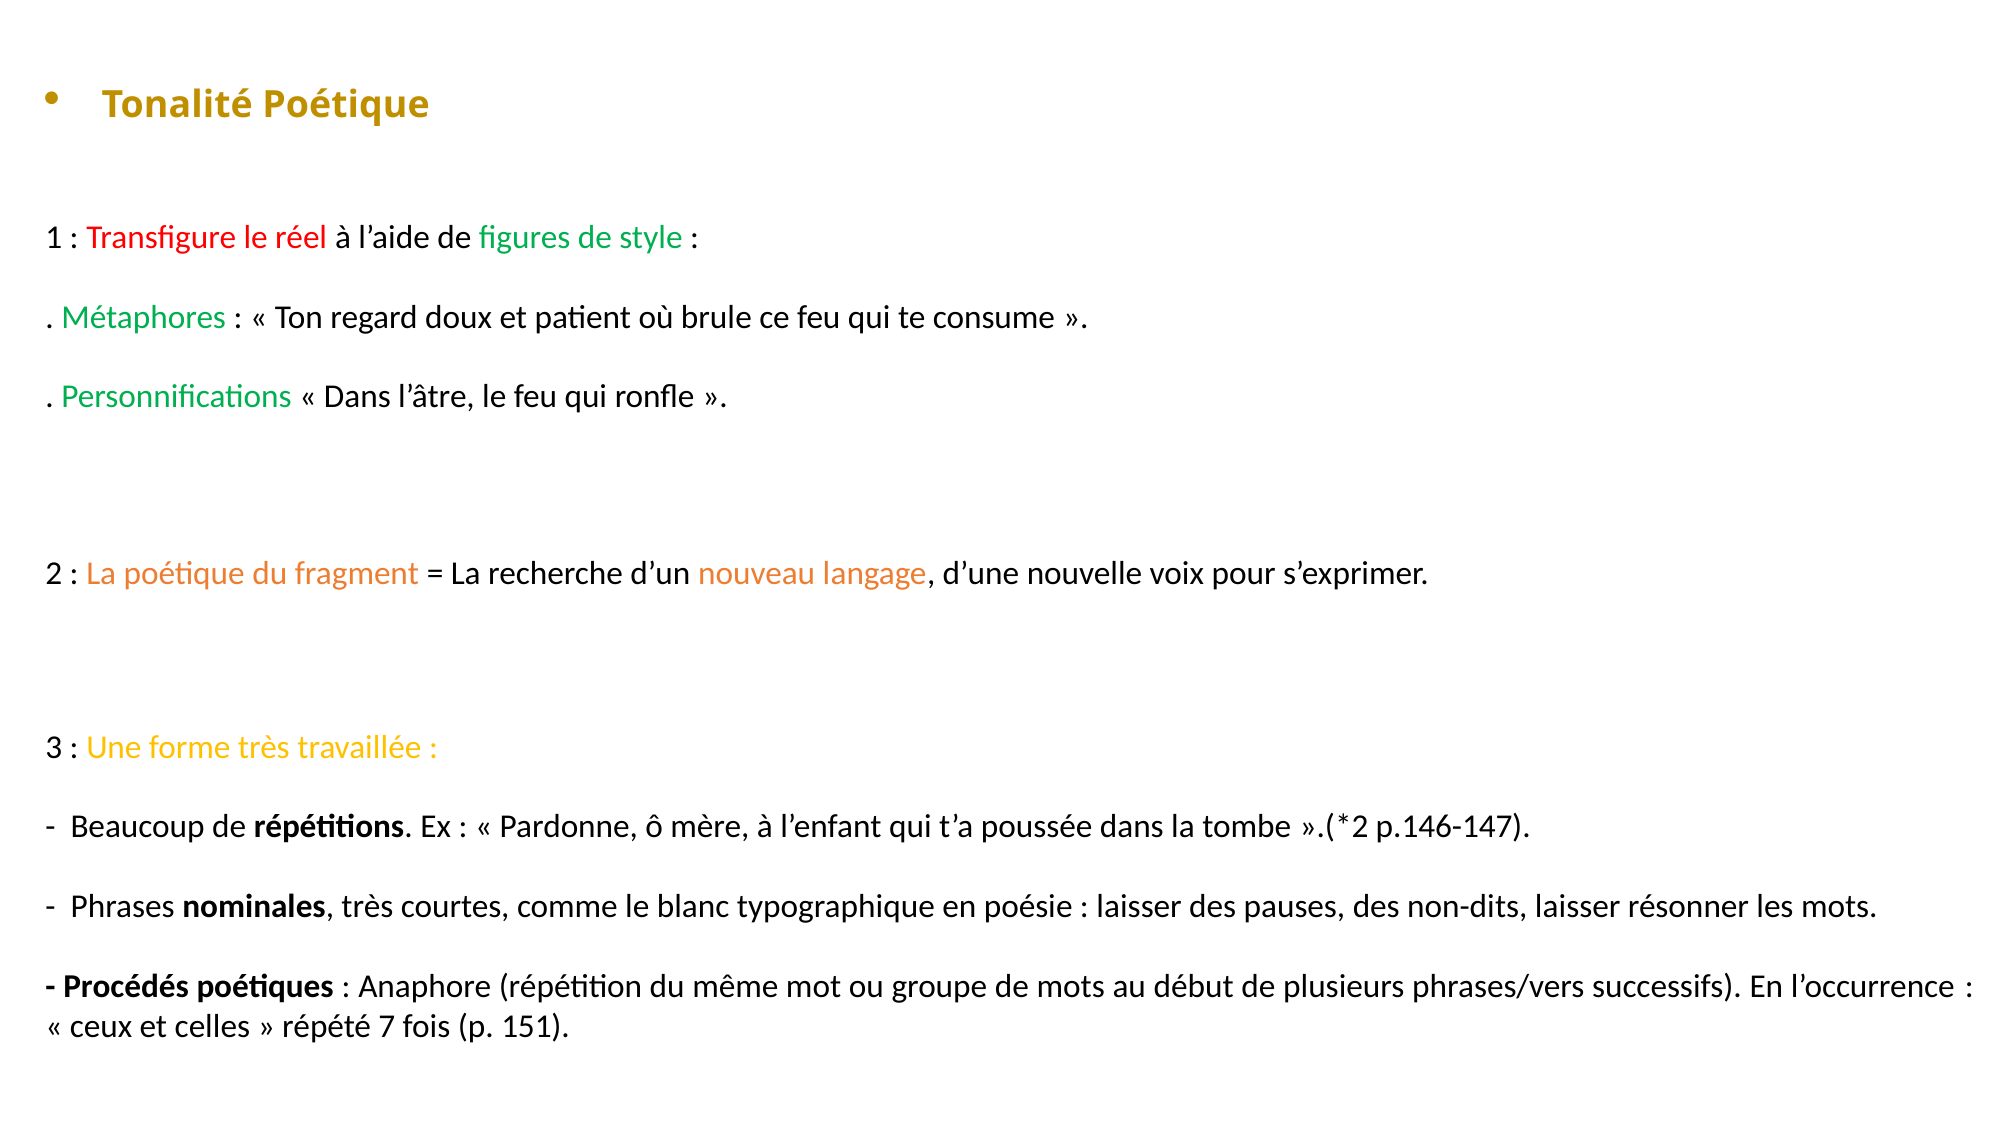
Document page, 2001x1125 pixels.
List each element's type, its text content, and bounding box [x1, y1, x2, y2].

text_box 3 : Une forme très travaillée : - Beaucoup de répétitions. Ex : « Pardonne, ô mère, à l’enfant qui t’a poussée dans la tombe ».(*2 p.146-147). - Phrases nominales, très courtes, comme le blanc typographique en poésie : laisser des pauses, des non-dits, laisser résonner les mots. - Procédés poétiques : Anaphore (répétition du même mot ou groupe de mots au début de plusieurs phrases/vers successifs). En l’occurrence : « ceux et celles » répété 7 fois (p. 151). [30, 717, 1989, 1052]
text_box 2 : La poétique du fragment = La recherche d’un nouveau langage, d’une nouvelle voix pour s’exprimer. [30, 543, 1884, 599]
text_box Tonalité Poétique 1 : Transfigure le réel à l’aide de figures de style : . Métaphores : « Ton regard doux et patient où brule ce feu qui te consume ». . Personnifications « Dans l’âtre, le feu qui ronfle ». [30, 72, 1937, 422]
